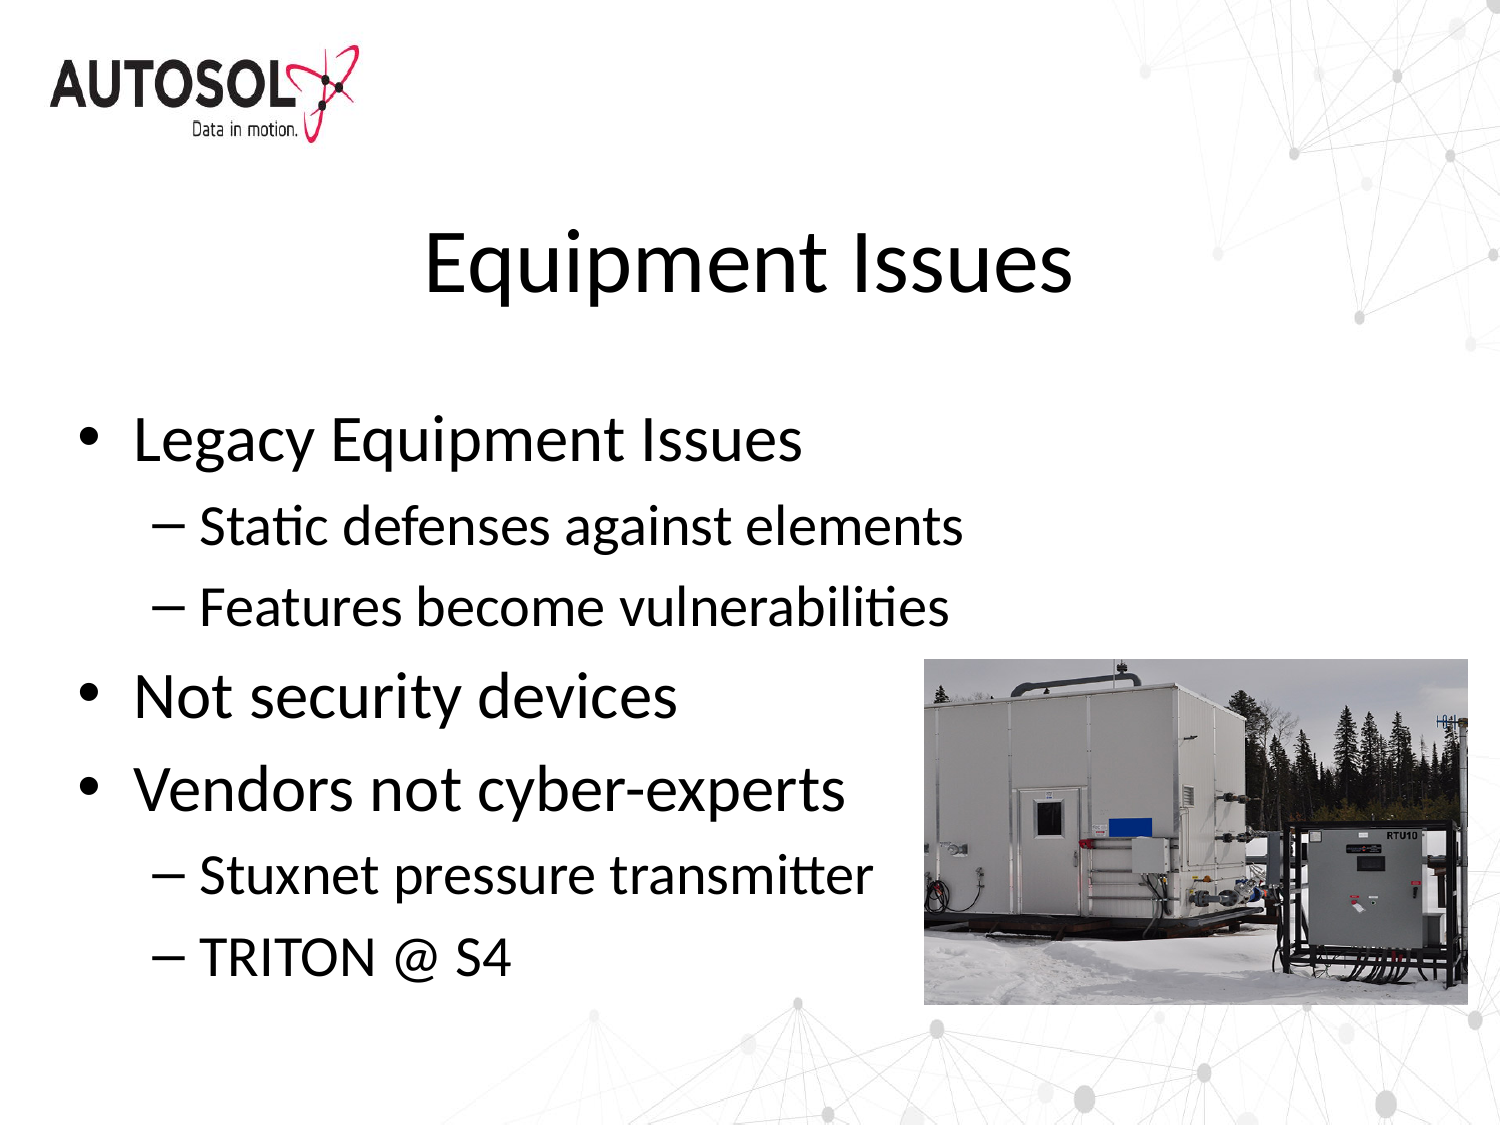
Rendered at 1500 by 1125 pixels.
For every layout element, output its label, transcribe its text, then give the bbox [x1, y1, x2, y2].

picture [0, 0, 1500, 162]
title Equipment Issues [0, 162, 1500, 350]
text_box Legacy Equipment Issues Static defenses against elements Features become vulnerabilities Not security devices Vendors not cyber-experts Stuxnet pressure transmitter TRITON @ S4 [62, 387, 1413, 1050]
picture [0, 350, 1500, 1125]
